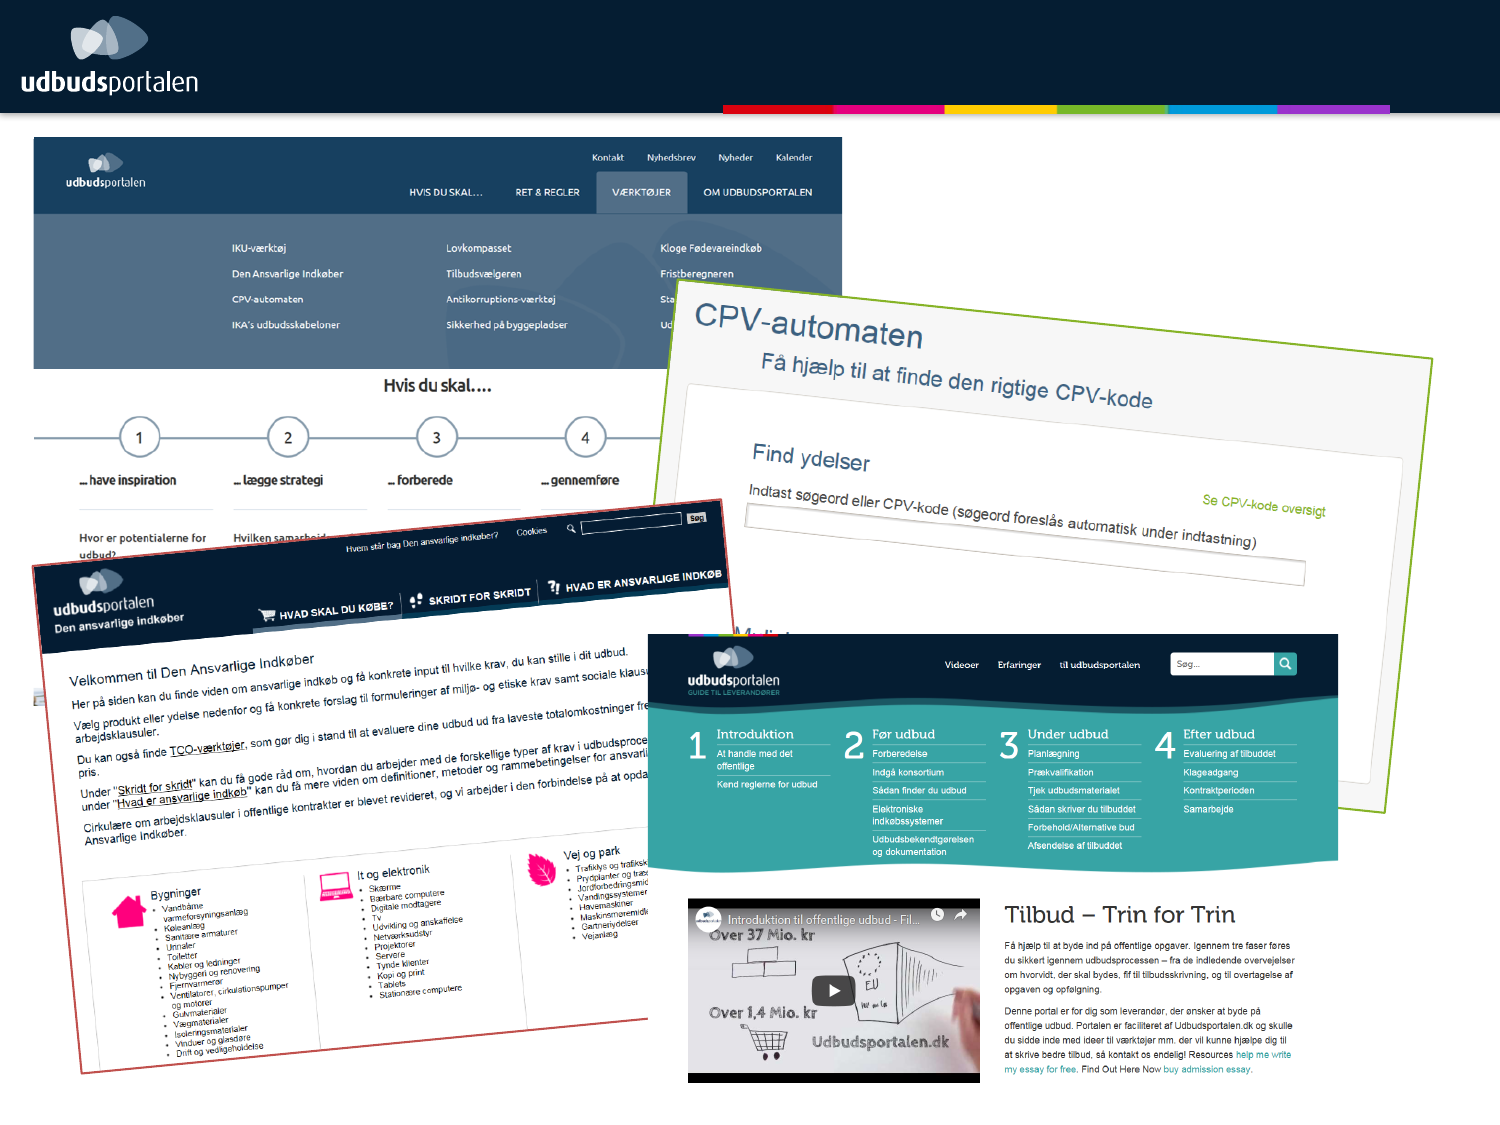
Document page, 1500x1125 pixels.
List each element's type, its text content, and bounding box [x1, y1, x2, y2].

picture [33, 137, 1431, 1108]
picture [723, 105, 1169, 114]
picture [1278, 105, 1390, 114]
text_box - en værktøjskasse [855, 280, 1419, 356]
